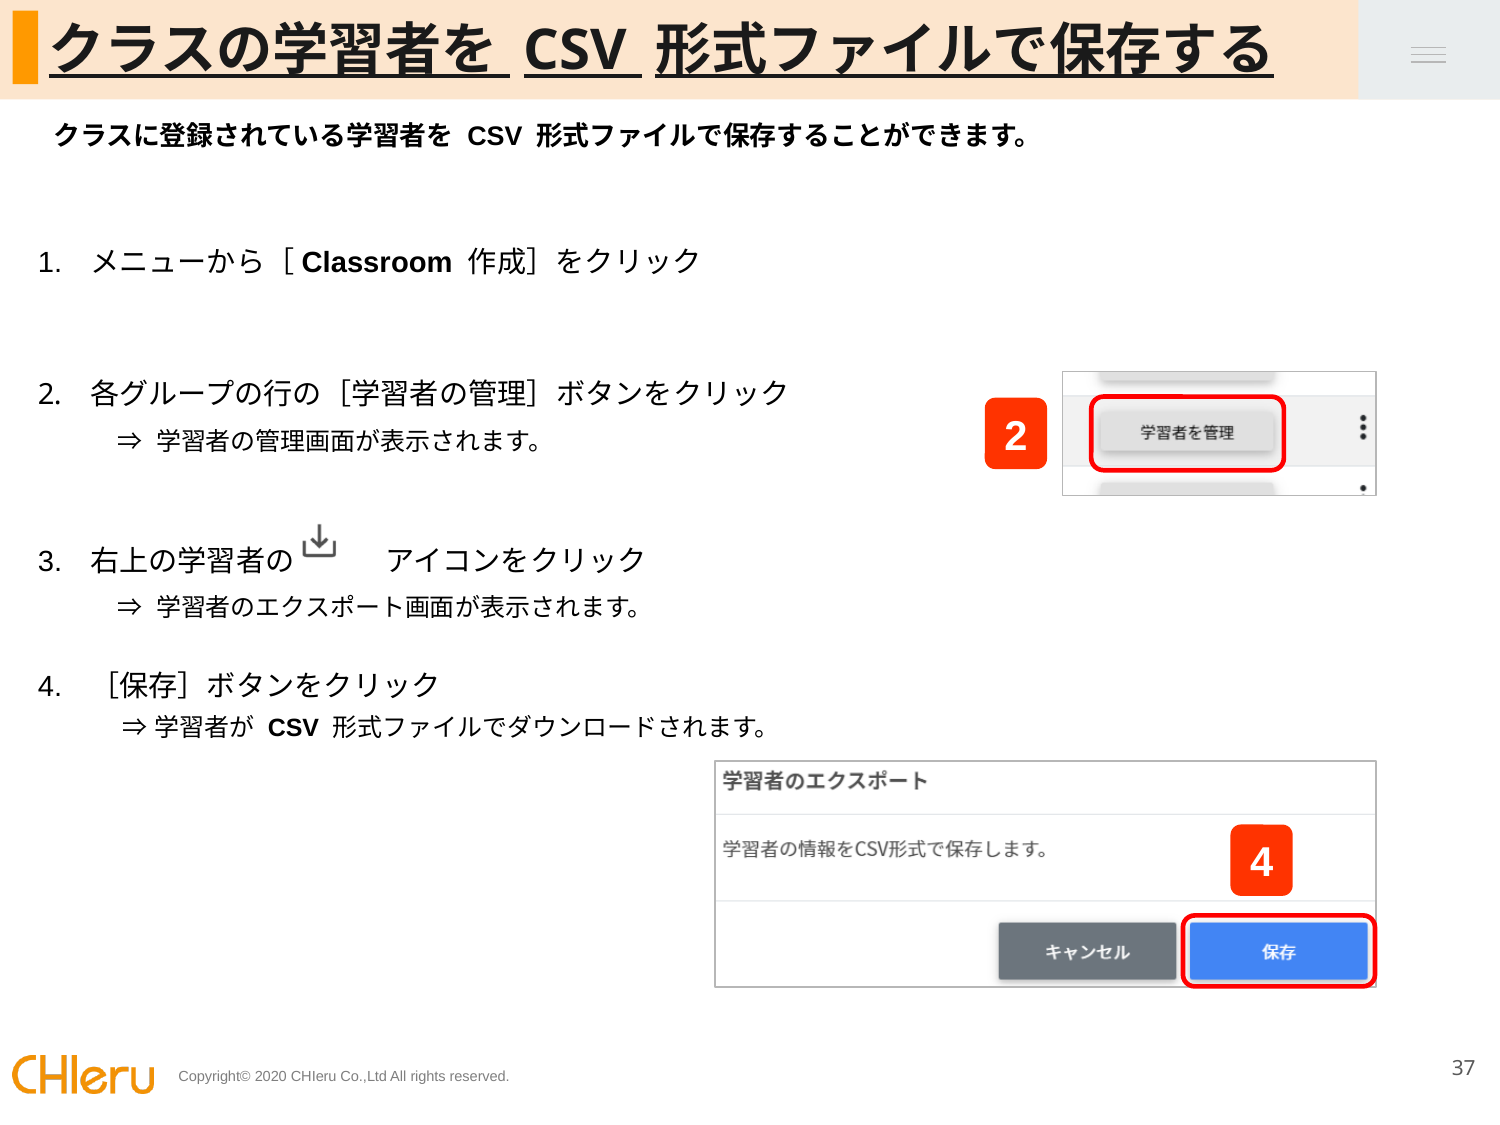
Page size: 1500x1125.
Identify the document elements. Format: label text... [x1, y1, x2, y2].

text_box メニューから［Classroom 作成］をクリック 各グループの行の［学習者の管理］ボタンをクリック ⇒ 学習者の管理画面が表示されます。 右上の​学習者の アイコンをクリック ⇒ 学習者のエクスポート画面が表示されます。 ［保存］ボタン​をクリック ⇒ 学習者が CSV 形式ファイルでダウンロードされます。 [0, 230, 863, 750]
text_box 2 [984, 397, 1048, 470]
title クラスの学習者を CSV 形式ファイルで保存する [33, 0, 1357, 97]
slide_number ‹#› [1400, 1032, 1491, 1106]
picture [301, 523, 337, 559]
text_box クラスに登録されている学習者を CSV 形式ファイルで保存することができます。 [38, 111, 1362, 201]
picture [12, 1055, 154, 1094]
picture [715, 761, 1376, 987]
picture [1063, 372, 1376, 495]
